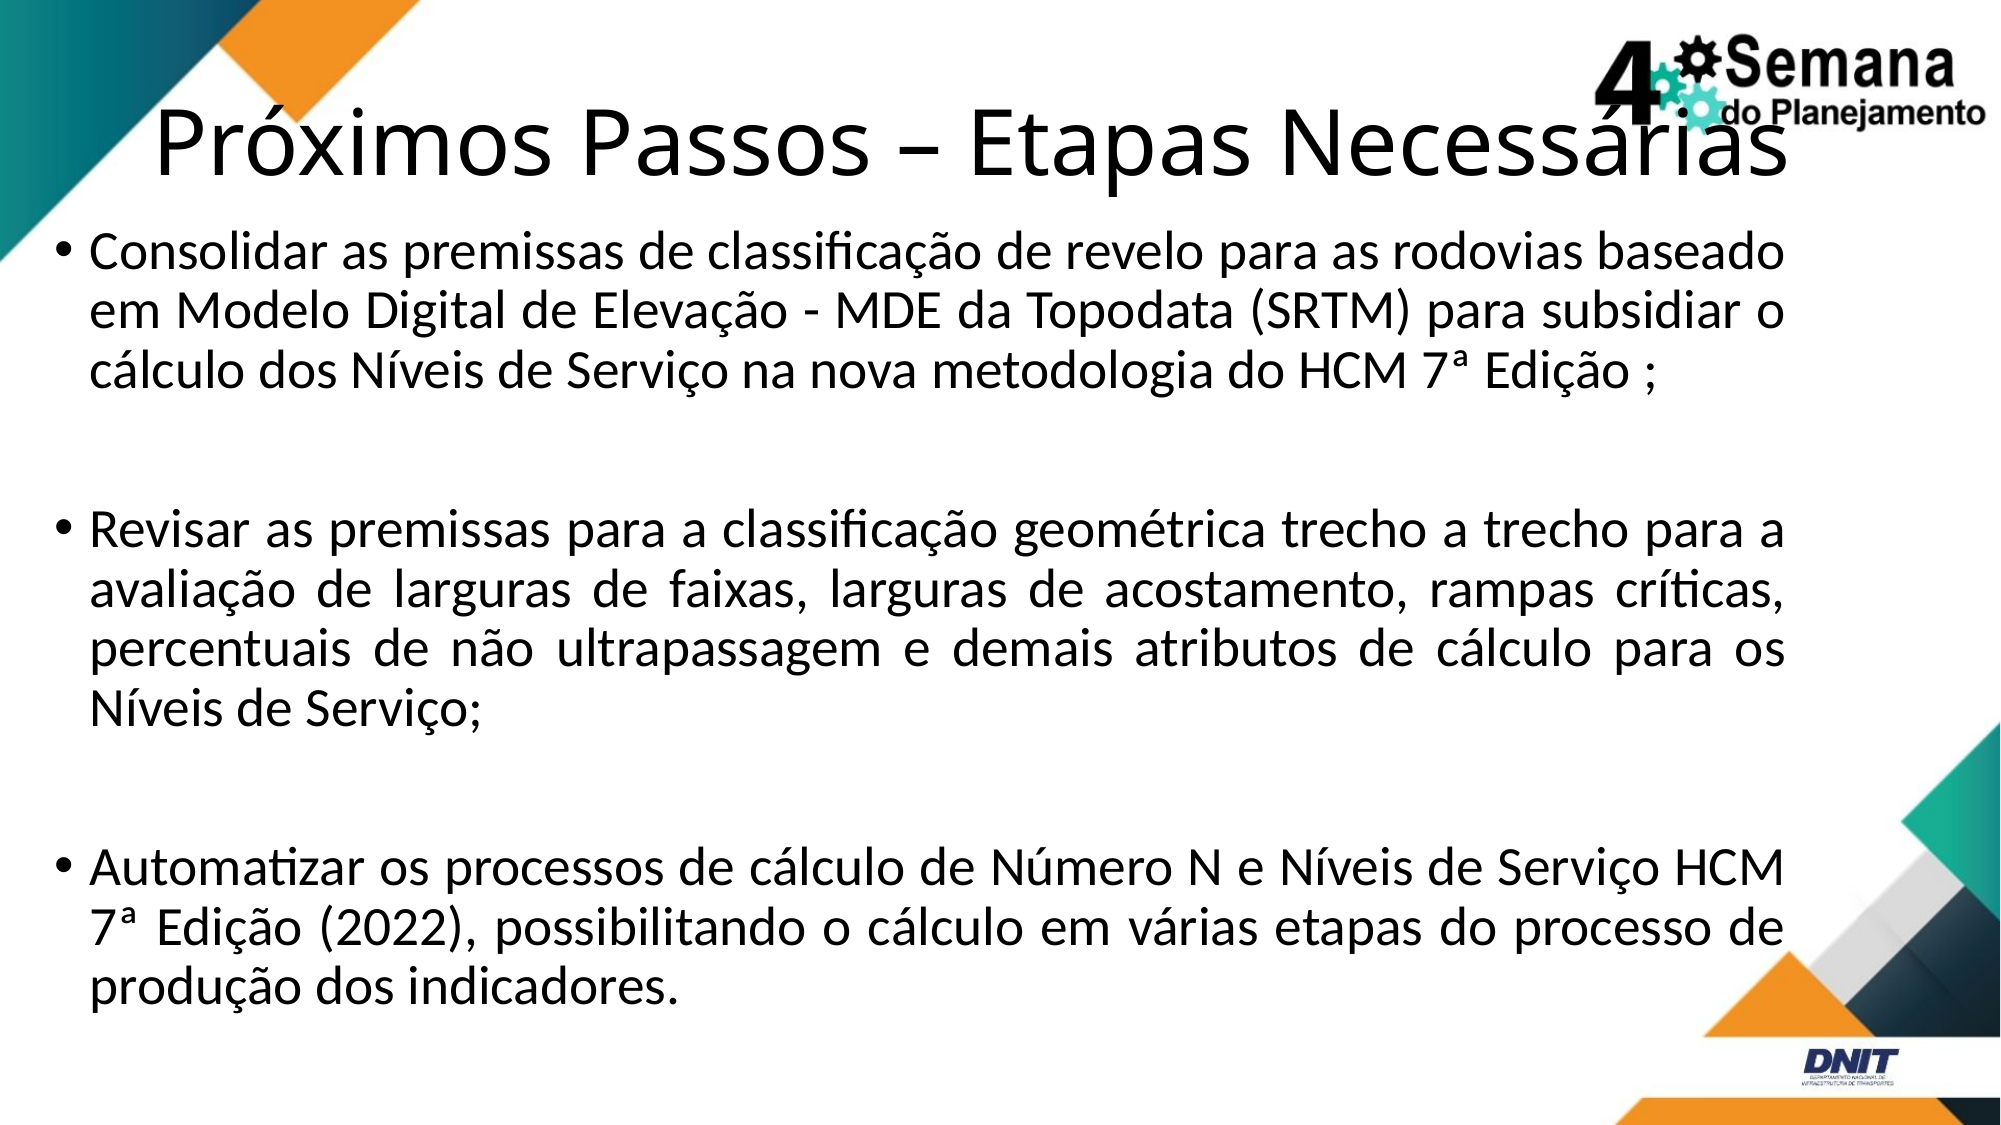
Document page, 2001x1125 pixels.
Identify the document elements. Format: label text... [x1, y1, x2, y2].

picture [0, 0, 2001, 1125]
list Consolidar as premissas de classificação de revelo para as rodovias baseado em Modelo Digital de Elevação - MDE da Topodata (SRTM) para subsidiar o cálculo dos Níveis de Serviço na nova metodologia do HCM 7ª Edição ; Revisar as premissas para a classificação geométrica trecho a trecho para a avaliação de larguras de faixas, larguras de acostamento, rampas críticas, percentuais de não ultrapassagem e demais atributos de cálculo para os Níveis de Serviço; Automatizar os processos de cálculo de Número N e Níveis de Serviço HCM 7ª Edição (2022), possibilitando o cálculo em várias etapas do processo de produção dos indicadores. [39, 214, 1803, 1088]
title Próximos Passos – Etapas Necessárias [137, 37, 1863, 255]
